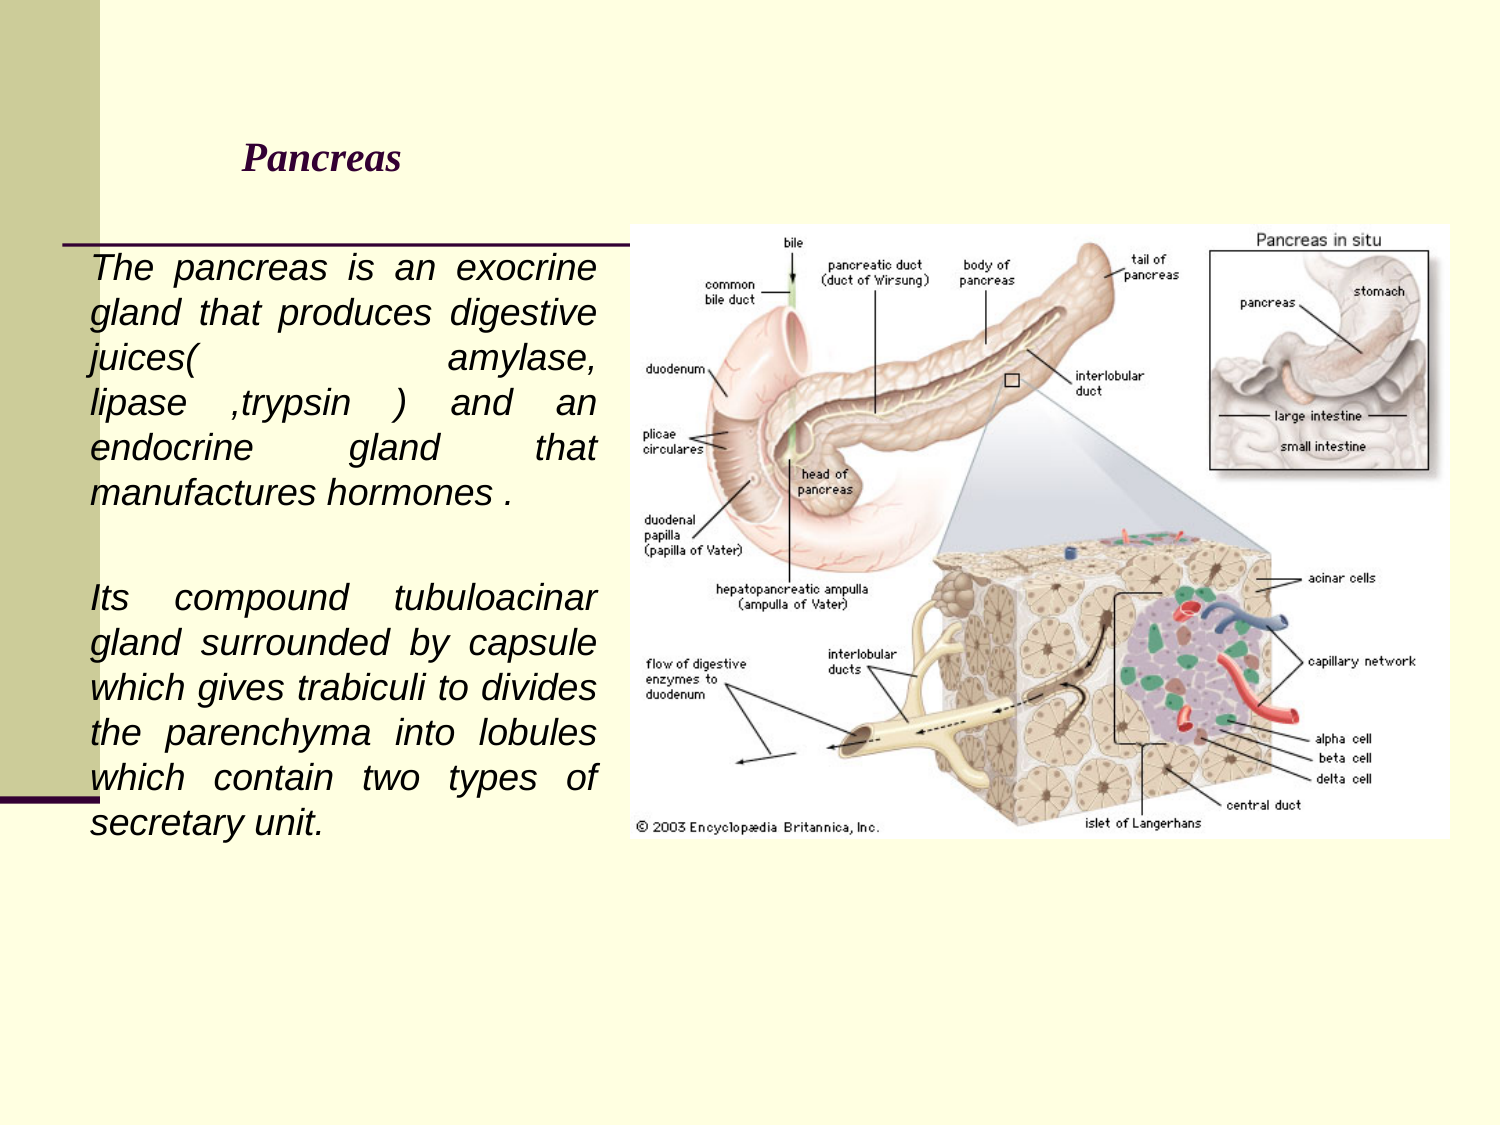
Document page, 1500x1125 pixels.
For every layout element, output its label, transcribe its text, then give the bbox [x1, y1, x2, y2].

list The pancreas is an exocrine gland that produces digestive juices( amylase, lipase ,trypsin ) and an endocrine gland that manufactures hormones . Its compound tubuloacinar gland surrounded by capsule which gives trabiculi to divides the parenchyma into lobules which contain two types of secretary unit. [74, 235, 613, 1006]
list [629, 224, 1451, 839]
title Pancreas [74, 44, 569, 188]
